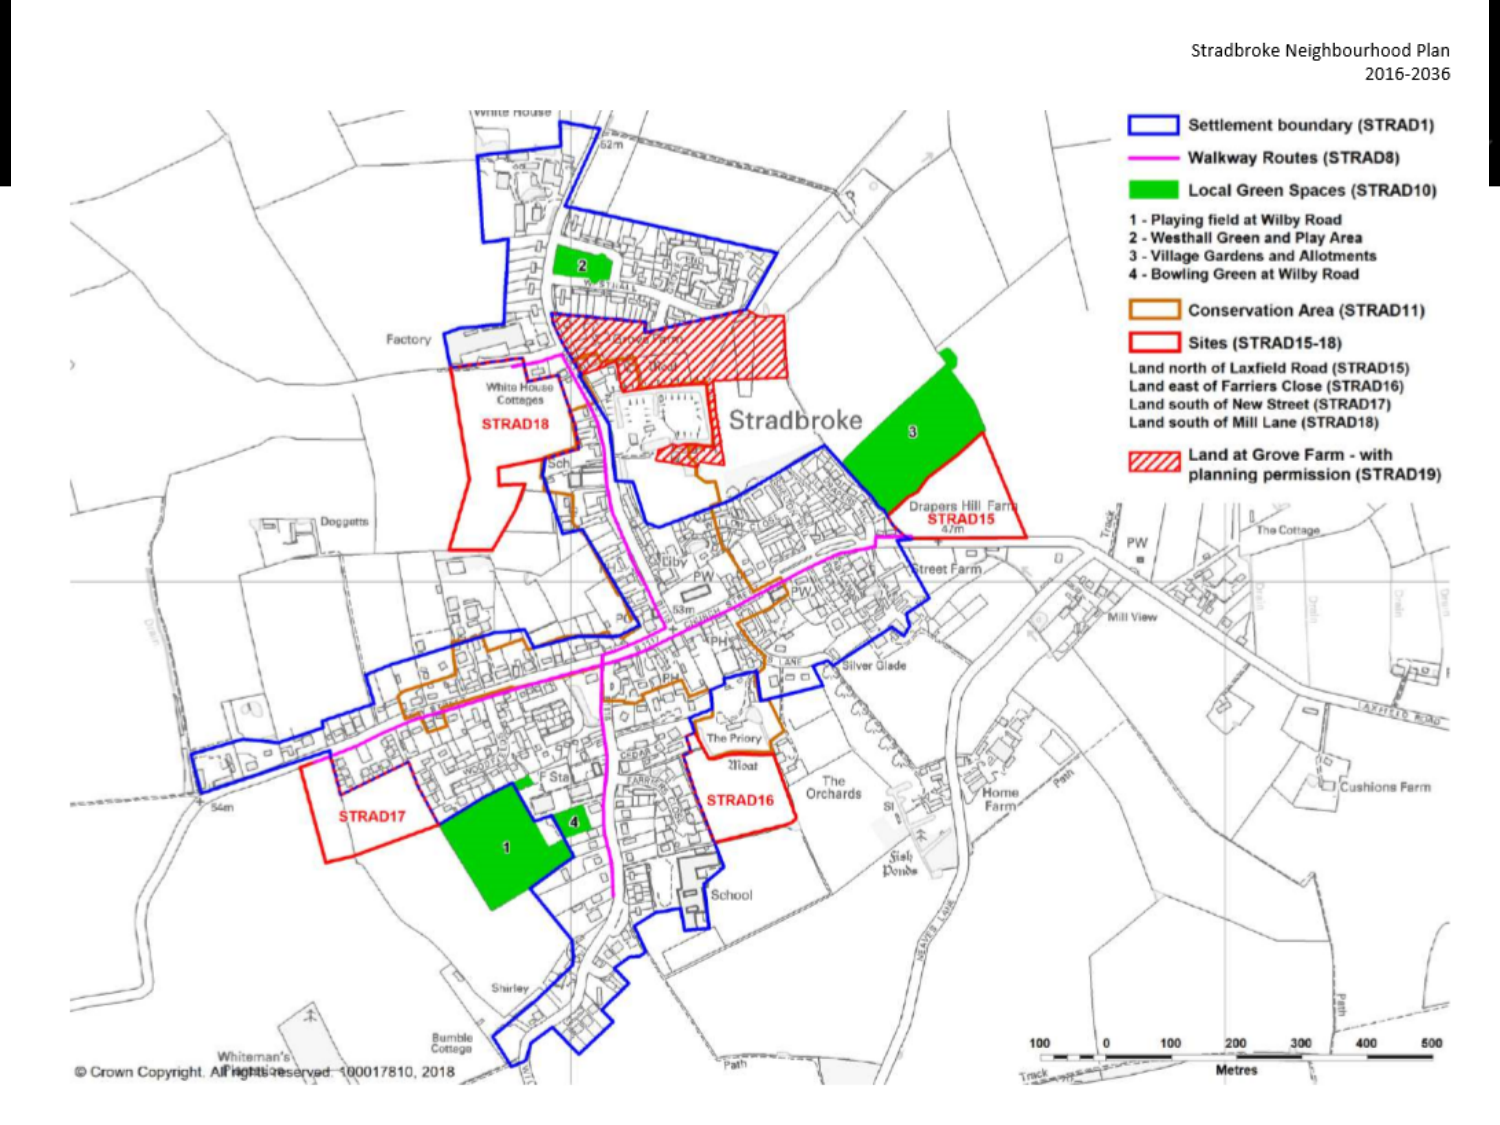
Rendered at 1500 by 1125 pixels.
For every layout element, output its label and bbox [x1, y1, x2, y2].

picture [11, 0, 1489, 1125]
text_box [0, 0, 11, 187]
text_box [1489, 0, 1500, 187]
